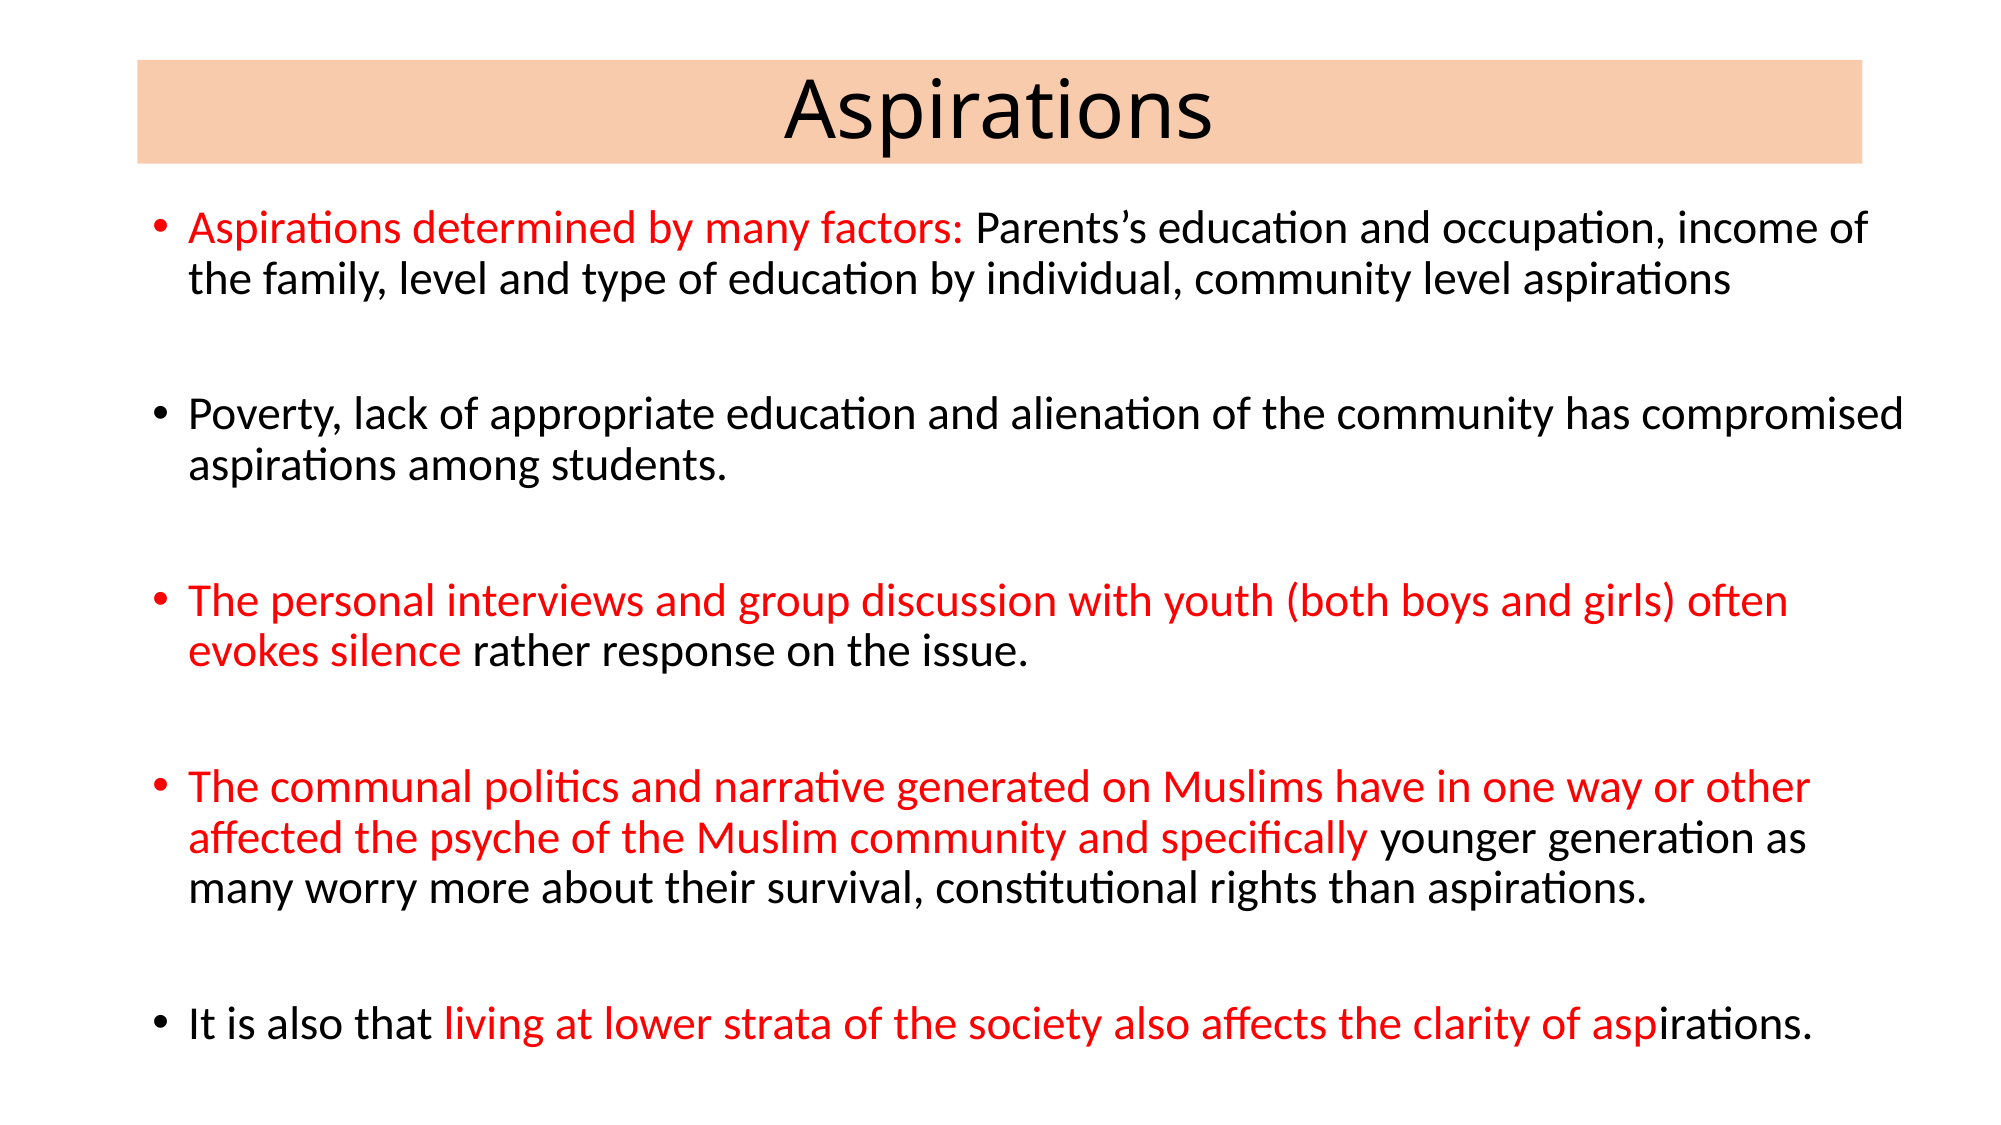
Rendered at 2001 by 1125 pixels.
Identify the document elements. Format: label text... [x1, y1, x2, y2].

list Aspirations determined by many factors: Parents’s education and occupation, income of the family, level and type of education by individual, community level aspirations Poverty, lack of appropriate education and alienation of the community has compromised aspirations among students. The personal interviews and group discussion with youth (both boys and girls) often evokes silence rather response on the issue. The communal politics and narrative generated on Muslims have in one way or other affected the psyche of the Muslim community and specifically younger generation as many worry more about their survival, constitutional rights than aspirations. It is also that living at lower strata of the society also affects the clarity of aspirations. [137, 195, 1926, 1066]
title Aspirations [137, 59, 1863, 164]
